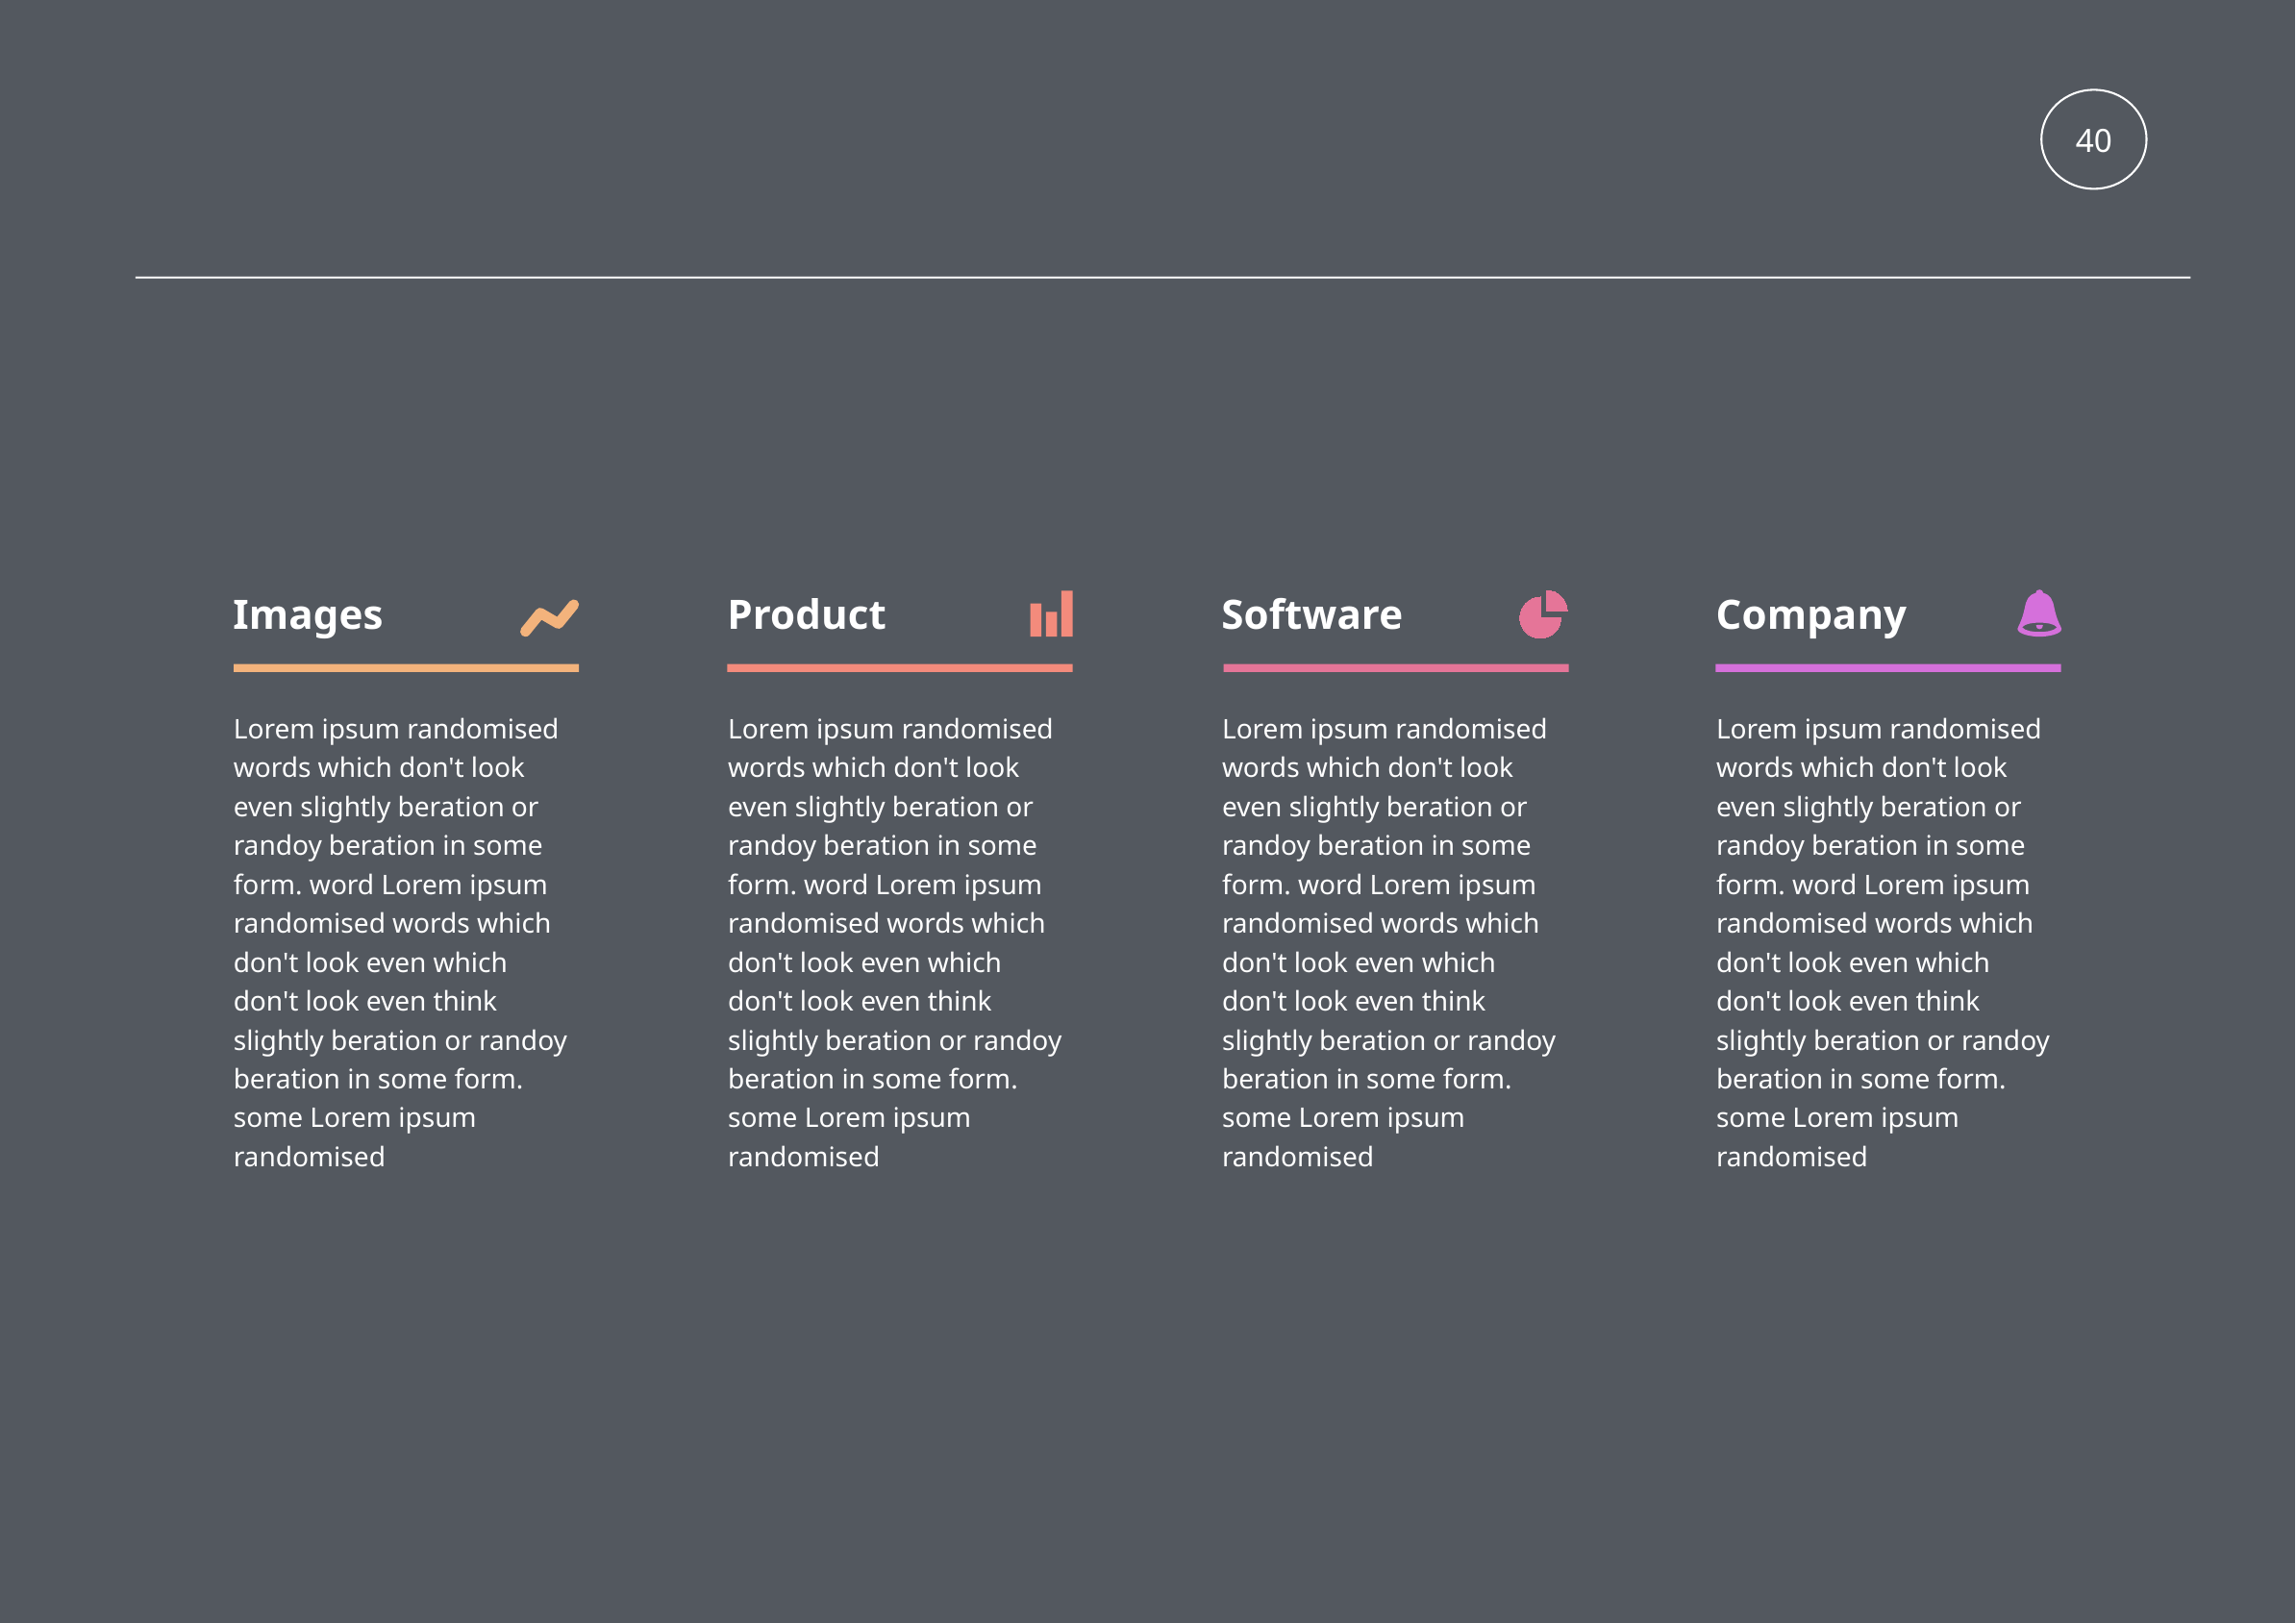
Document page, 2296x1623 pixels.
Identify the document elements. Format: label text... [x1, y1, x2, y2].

text_box Lorem ipsum randomised words which don't look even slightly beration or randoy beration in some form. word Lorem ipsum randomised words which don't look even which don't look even think slightly beration or randoy beration in some form. some Lorem ipsum randomised [1222, 692, 1568, 1186]
text_box [1061, 590, 1073, 637]
text_box Software [1221, 584, 1431, 649]
text_box Product [727, 584, 901, 649]
text_box Lorem ipsum randomised words which don't look even slightly beration or randoy beration in some form. word Lorem ipsum randomised words which don't look even which don't look even think slightly beration or randoy beration in some form. some Lorem ipsum randomised [234, 692, 580, 1186]
text_box [2017, 589, 2062, 637]
text_box Company [1715, 584, 1925, 649]
text_box Lorem ipsum randomised words which don't look even slightly beration or randoy beration in some form. word Lorem ipsum randomised words which don't look even which don't look even think slightly beration or randoy beration in some form. some Lorem ipsum randomised [728, 692, 1074, 1186]
text_box Images [233, 584, 407, 649]
text_box [1546, 590, 1568, 612]
text_box [1045, 612, 1058, 637]
slide_number 40 [2039, 84, 2149, 191]
text_box Lorem ipsum randomised words which don't look even slightly beration or randoy beration in some form. word Lorem ipsum randomised words which don't look even which don't look even think slightly beration or randoy beration in some form. some Lorem ipsum randomised [1716, 692, 2062, 1186]
text_box [1030, 603, 1042, 637]
text_box [1519, 596, 1561, 638]
text_box [520, 599, 580, 637]
